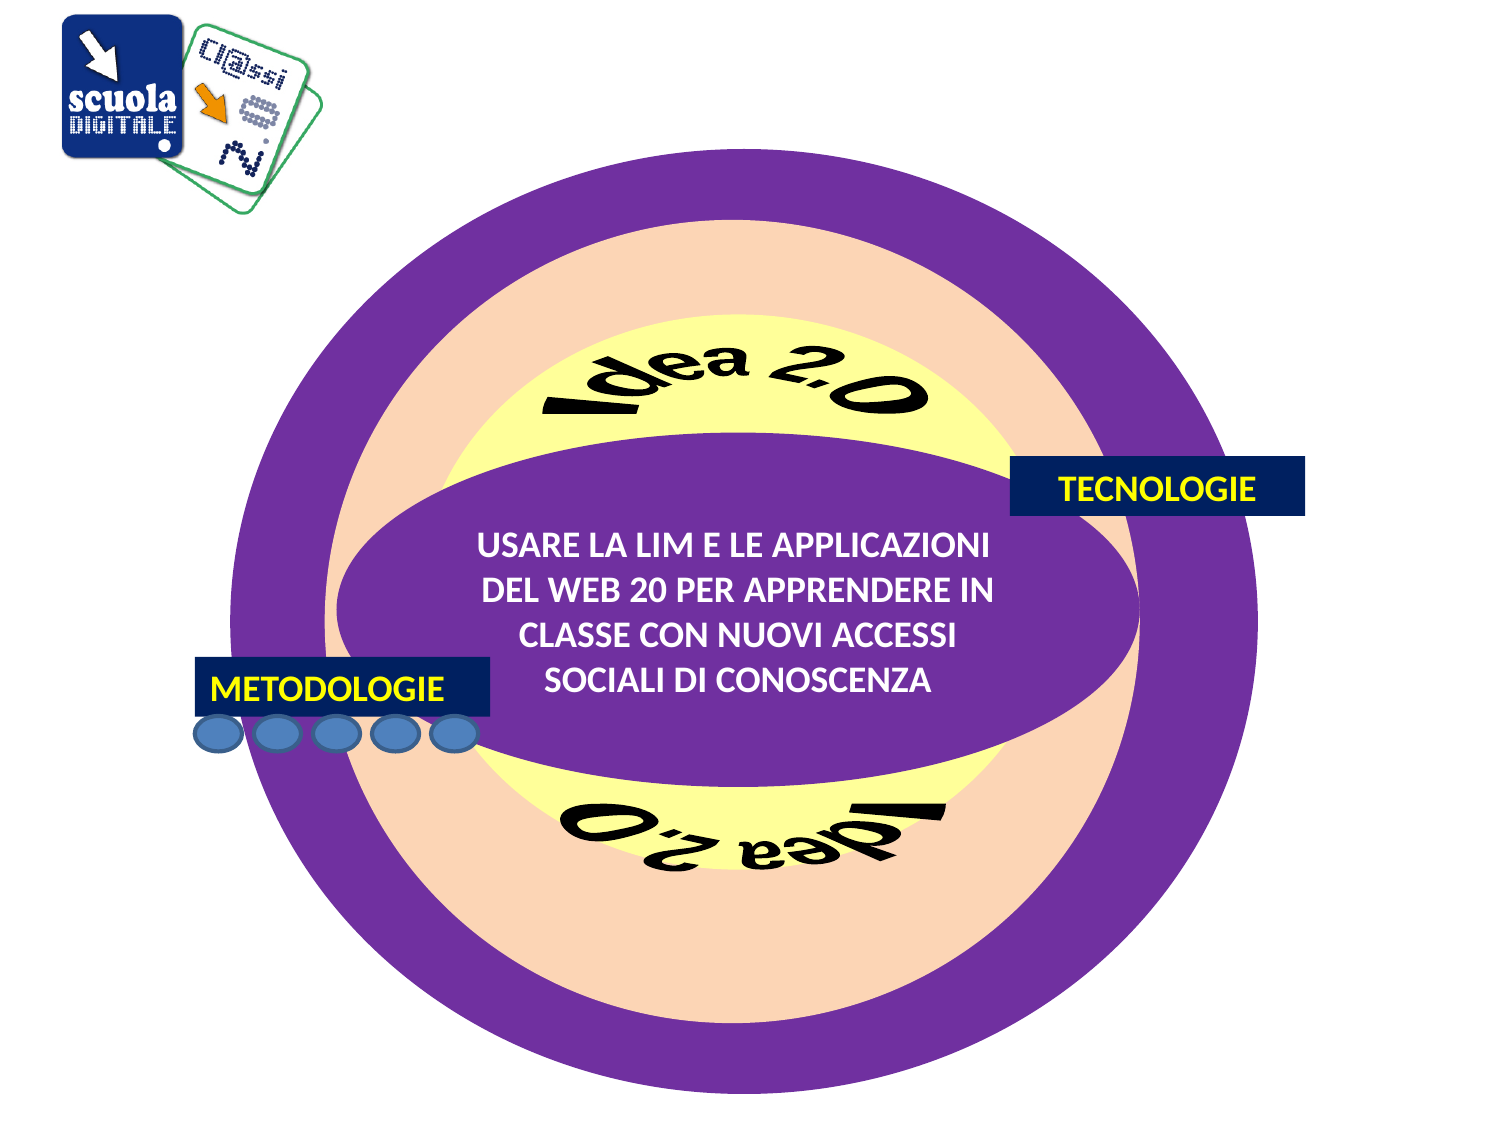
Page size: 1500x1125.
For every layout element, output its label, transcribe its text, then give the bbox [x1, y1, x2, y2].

text_box [310, 713, 363, 754]
text_box [369, 713, 422, 754]
text_box USARE LA LIM E LE APPLICAZIONI DEL WEB 20 PER APPRENDERE IN CLASSE CON NUOVI ACCESSI SOCIALI DI CONOSCENZA [334, 430, 1142, 790]
text_box TECNOLOGIE [1009, 456, 1306, 516]
text_box [344, 622, 1142, 1026]
text_box [251, 713, 304, 754]
text_box [440, 312, 1019, 488]
text_box [1084, 516, 1141, 592]
text_box [238, 516, 1260, 1097]
text_box METODOLOGIE [194, 656, 491, 717]
text_box [472, 744, 1008, 872]
text_box [428, 713, 481, 754]
text_box [322, 217, 1106, 656]
text_box [228, 146, 1228, 656]
picture [52, 0, 351, 232]
text_box [192, 713, 245, 754]
